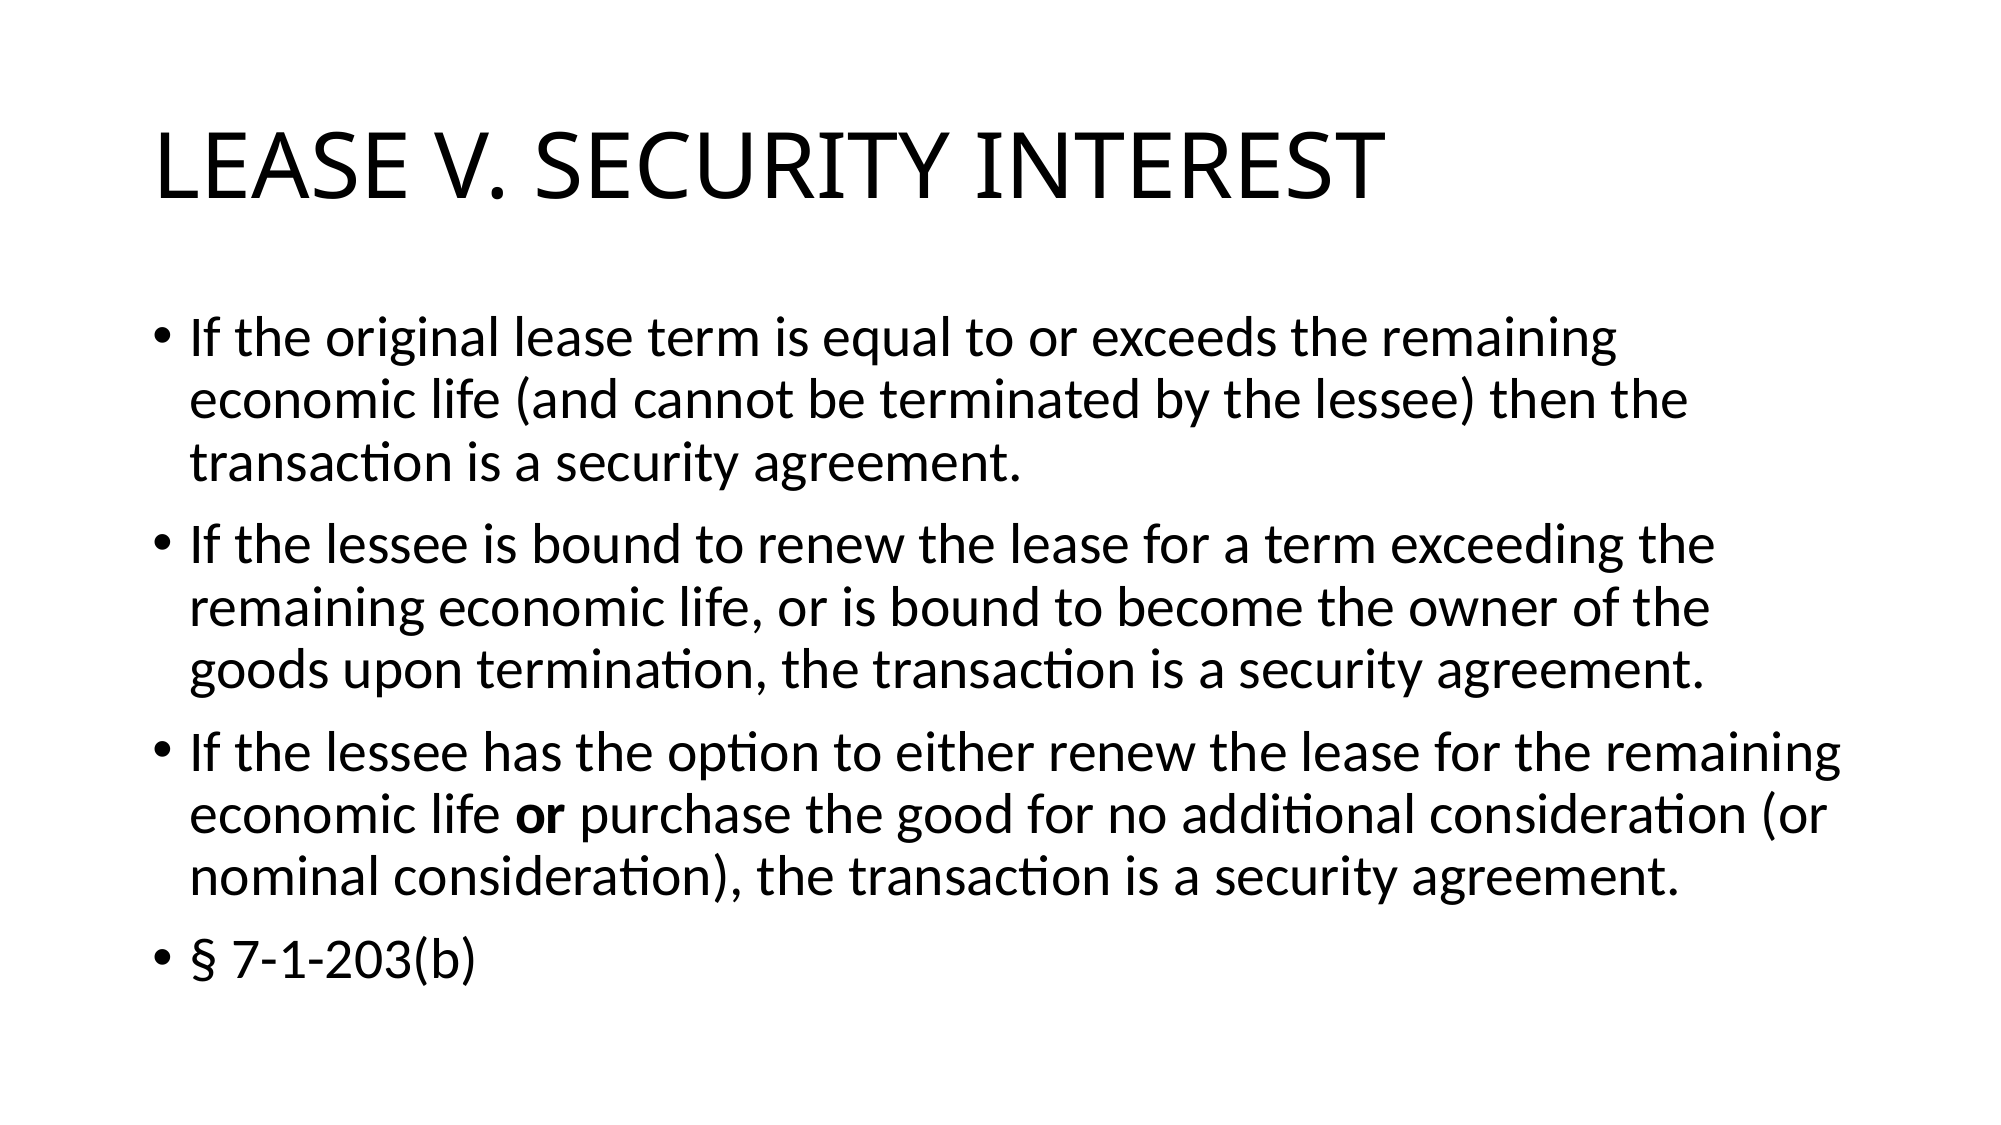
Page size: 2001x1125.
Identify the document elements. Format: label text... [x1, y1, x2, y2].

title LEASE V. SECURITY INTEREST [137, 59, 1863, 278]
list If the original lease term is equal to or exceeds the remaining economic life (and cannot be terminated by the lessee) then the transaction is a security agreement. If the lessee is bound to renew the lease for a term exceeding the remaining economic life, or is bound to become the owner of the goods upon termination, the transaction is a security agreement. If the lessee has the option to either renew the lease for the remaining economic life or purchase the good for no additional consideration (or nominal consideration), the transaction is a security agreement. § 7-1-203(b) [137, 299, 1863, 1014]
